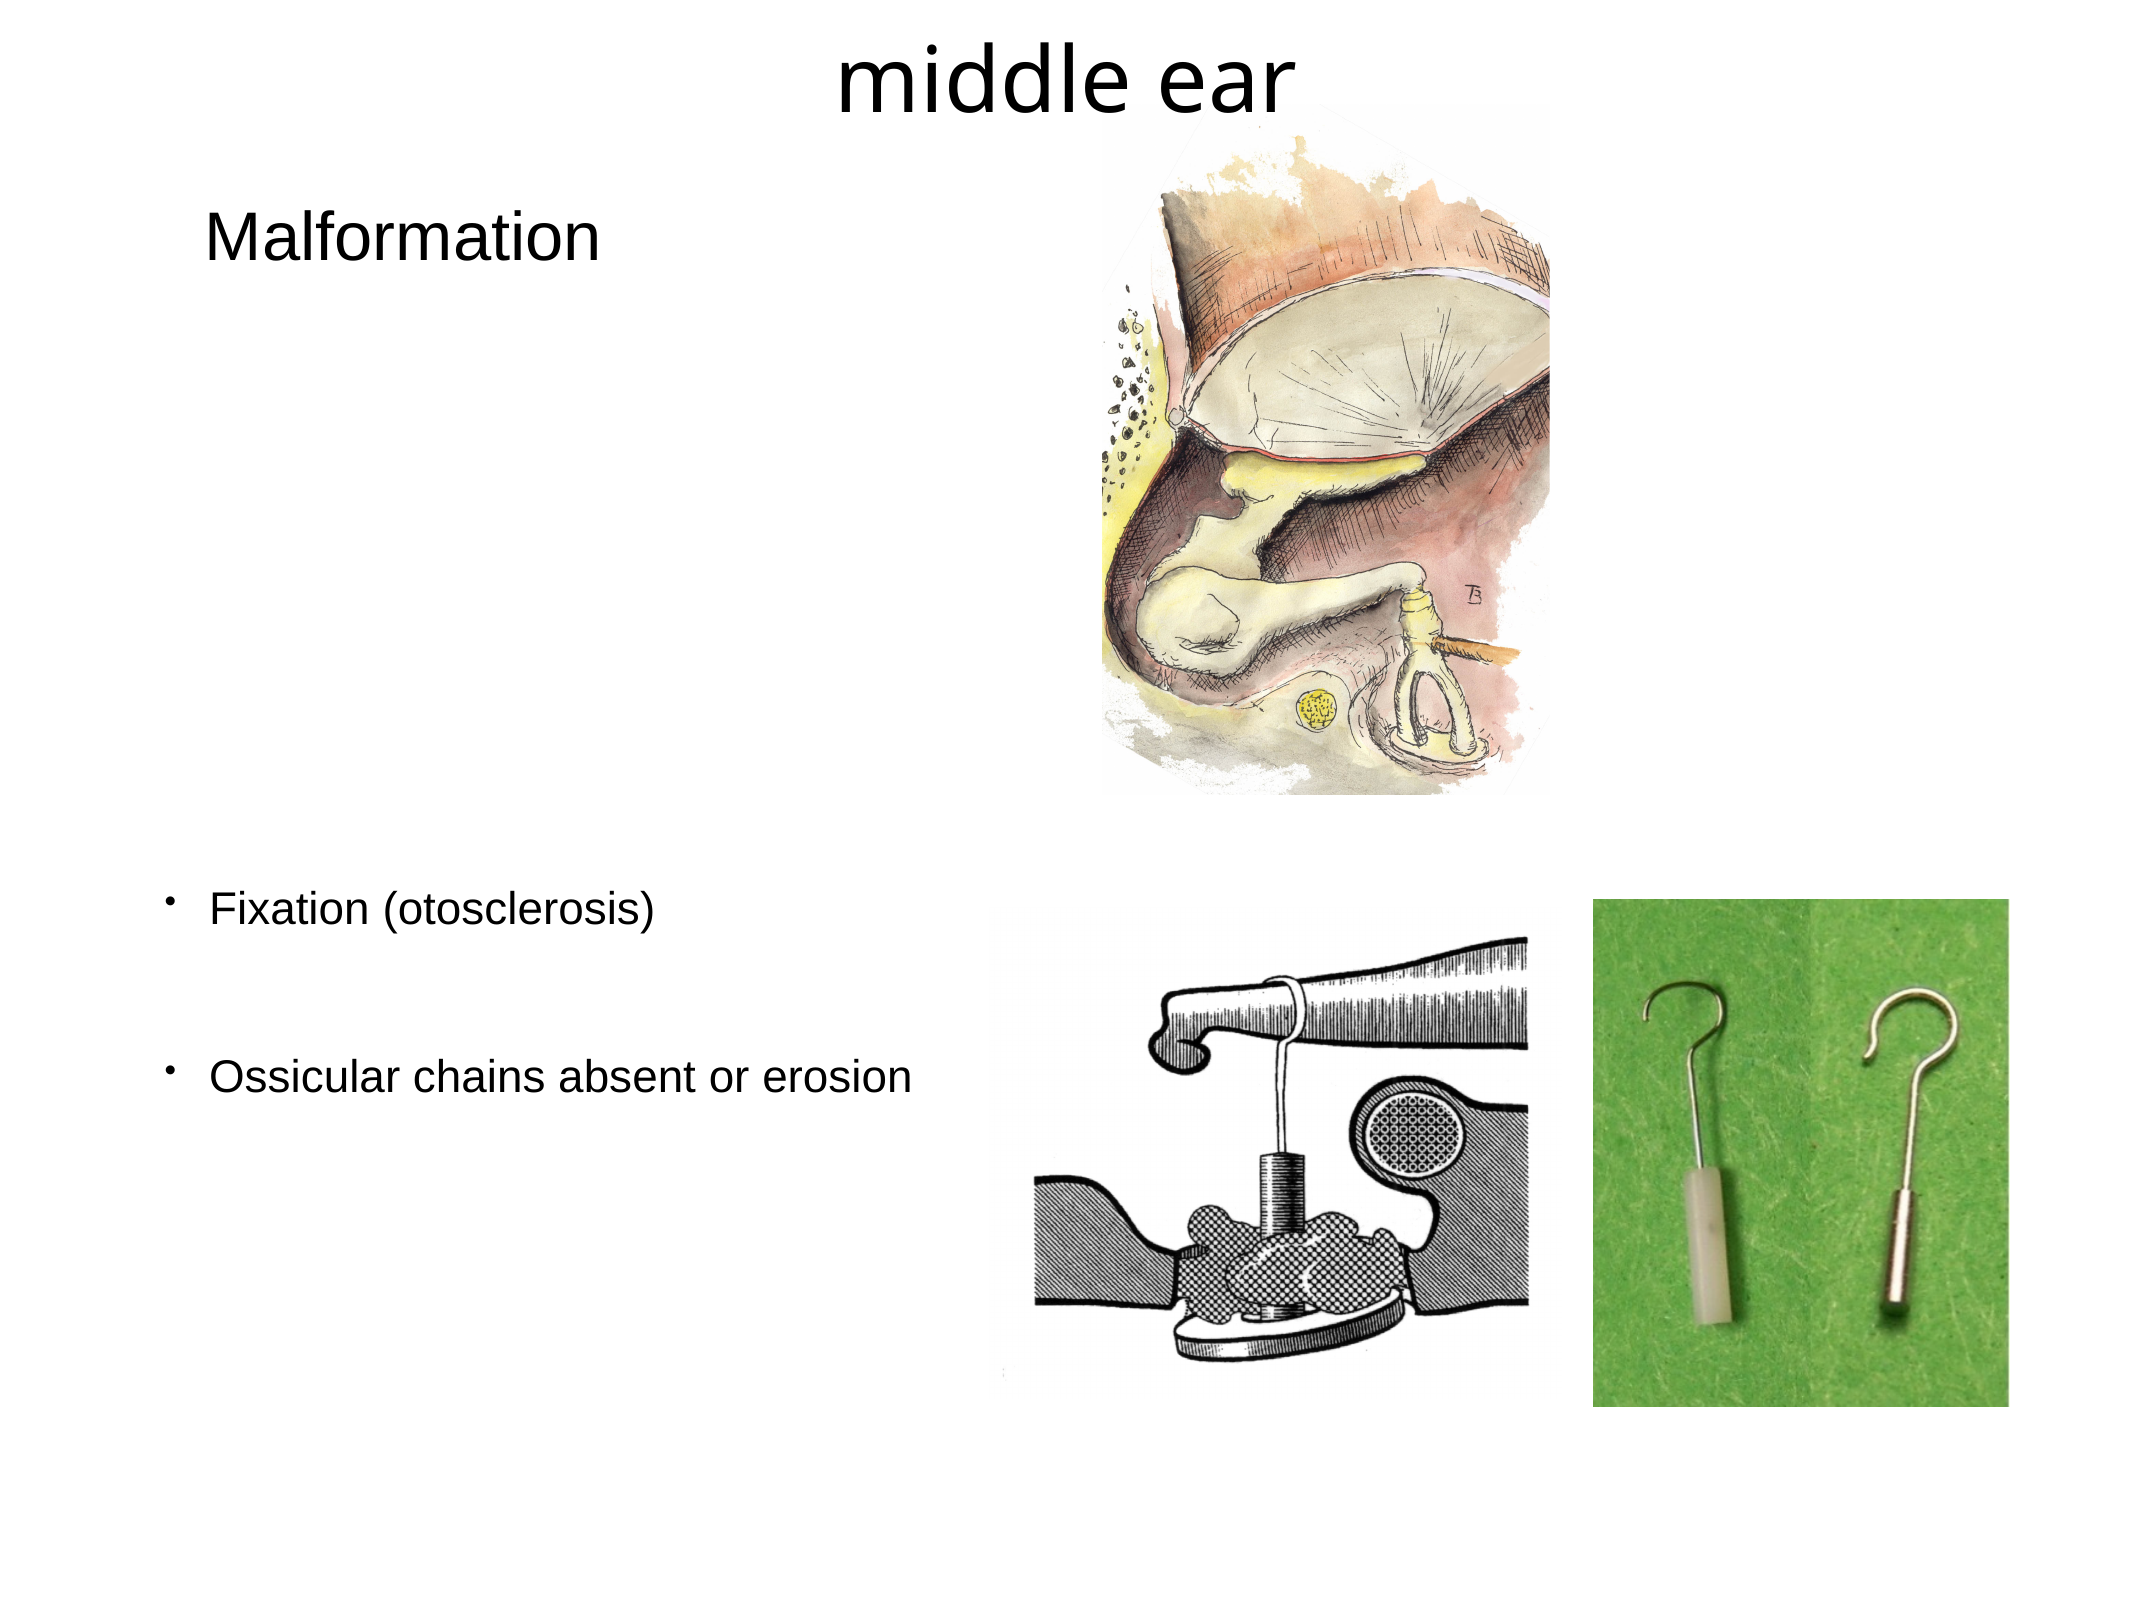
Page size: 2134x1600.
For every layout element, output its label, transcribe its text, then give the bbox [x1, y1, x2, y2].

picture [1592, 899, 2010, 1407]
picture [1101, 103, 1550, 795]
text_box Malformation [196, 183, 611, 283]
picture [989, 907, 1562, 1399]
text_box middle ear [826, 12, 1307, 139]
list Fixation (otosclerosis) Ossicular chains absent or erosion [155, 780, 1032, 1455]
